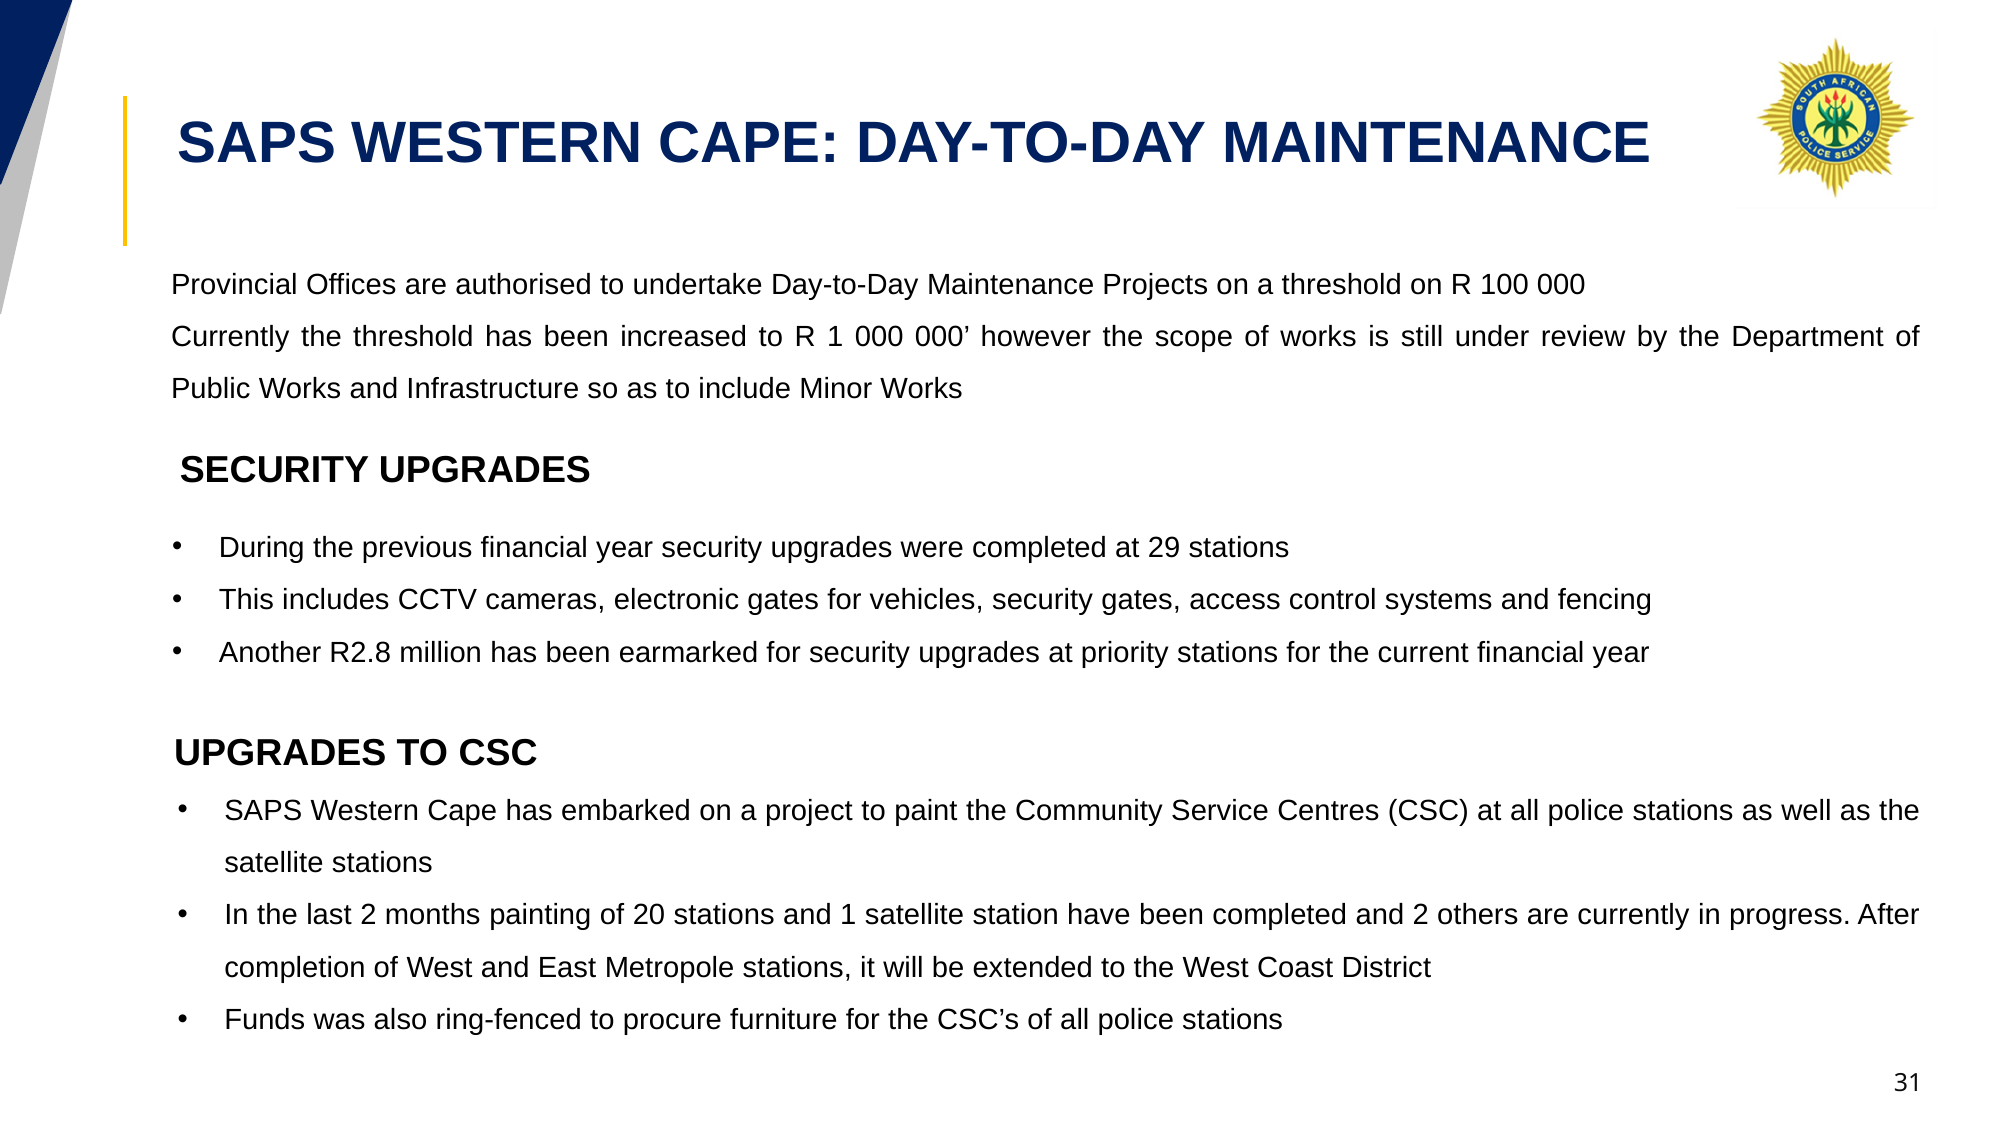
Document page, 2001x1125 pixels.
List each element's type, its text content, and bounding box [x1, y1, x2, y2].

text_box During the previous financial year security upgrades were completed at 29 stations This includes CCTV cameras, electronic gates for vehicles, security gates, access control systems and fencing Another R2.8 million has been earmarked for security upgrades at priority stations for the current financial year [157, 503, 1938, 676]
text_box UPGRADES TO CSC [159, 720, 553, 781]
slide_number 31 [1777, 1079, 1938, 1107]
text_box SECURITY UPGRADES [165, 437, 607, 543]
text_box SAPS Western Cape has embarked on a project to paint the Community Service Centres (CSC) at all police stations as well as the satellite stations In the last 2 months painting of 20 stations and 1 satellite station have been completed and 2 others are currently in progress. After completion of West and East Metropole stations, it will be extended to the West Coast District Funds was also ring-fenced to procure furniture for the CSC’s of all police stations [162, 766, 1938, 1079]
text_box SAPS WESTERN CAPE: DAY-TO-DAY MAINTENANCE [162, 96, 1778, 182]
text_box Provincial Offices are authorised to undertake Day-to-Day Maintenance Projects on a threshold on R 100 000 Currently the threshold has been increased to R 1 000 000’ however the scope of works is still under review by the Department of Public Works and Infrastructure so as to include Minor Works [156, 240, 1938, 413]
picture [1736, 27, 1938, 211]
